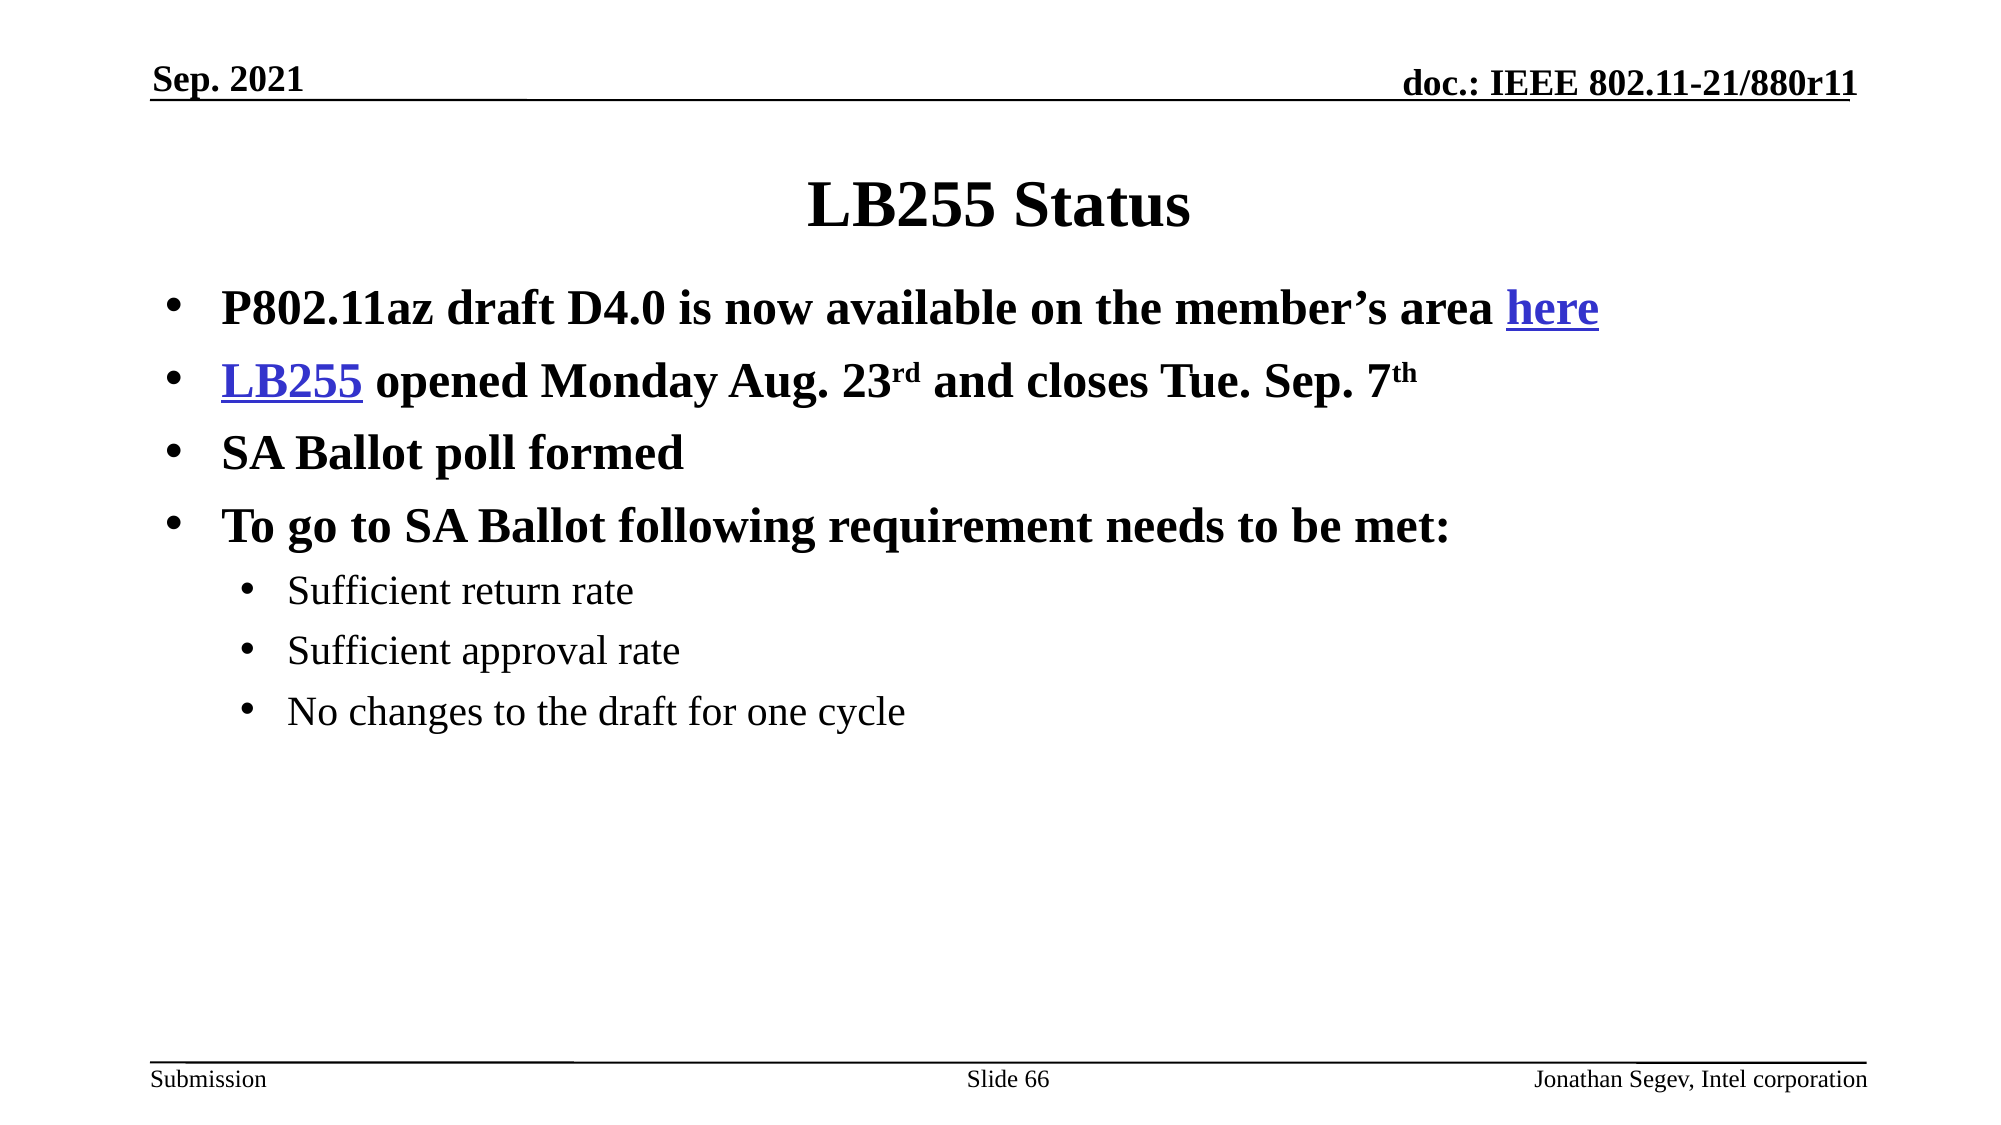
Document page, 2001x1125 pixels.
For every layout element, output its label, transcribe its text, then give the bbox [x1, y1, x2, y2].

slide_number Slide 66 [950, 1061, 1067, 1123]
list P802.11az draft D4.0 is now available on the member’s area here LB255 opened Monday Aug. 23rd and closes Tue. Sep. 7th SA Ballot poll formed To go to SA Ballot following requirement needs to be met: Sufficient return rate Sufficient approval rate No changes to the draft for one cycle [149, 266, 1850, 1000]
title LB255 Status [149, 112, 1850, 266]
footer Jonathan Segev, Intel corporation [1171, 1061, 1869, 1093]
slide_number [152, 54, 563, 100]
